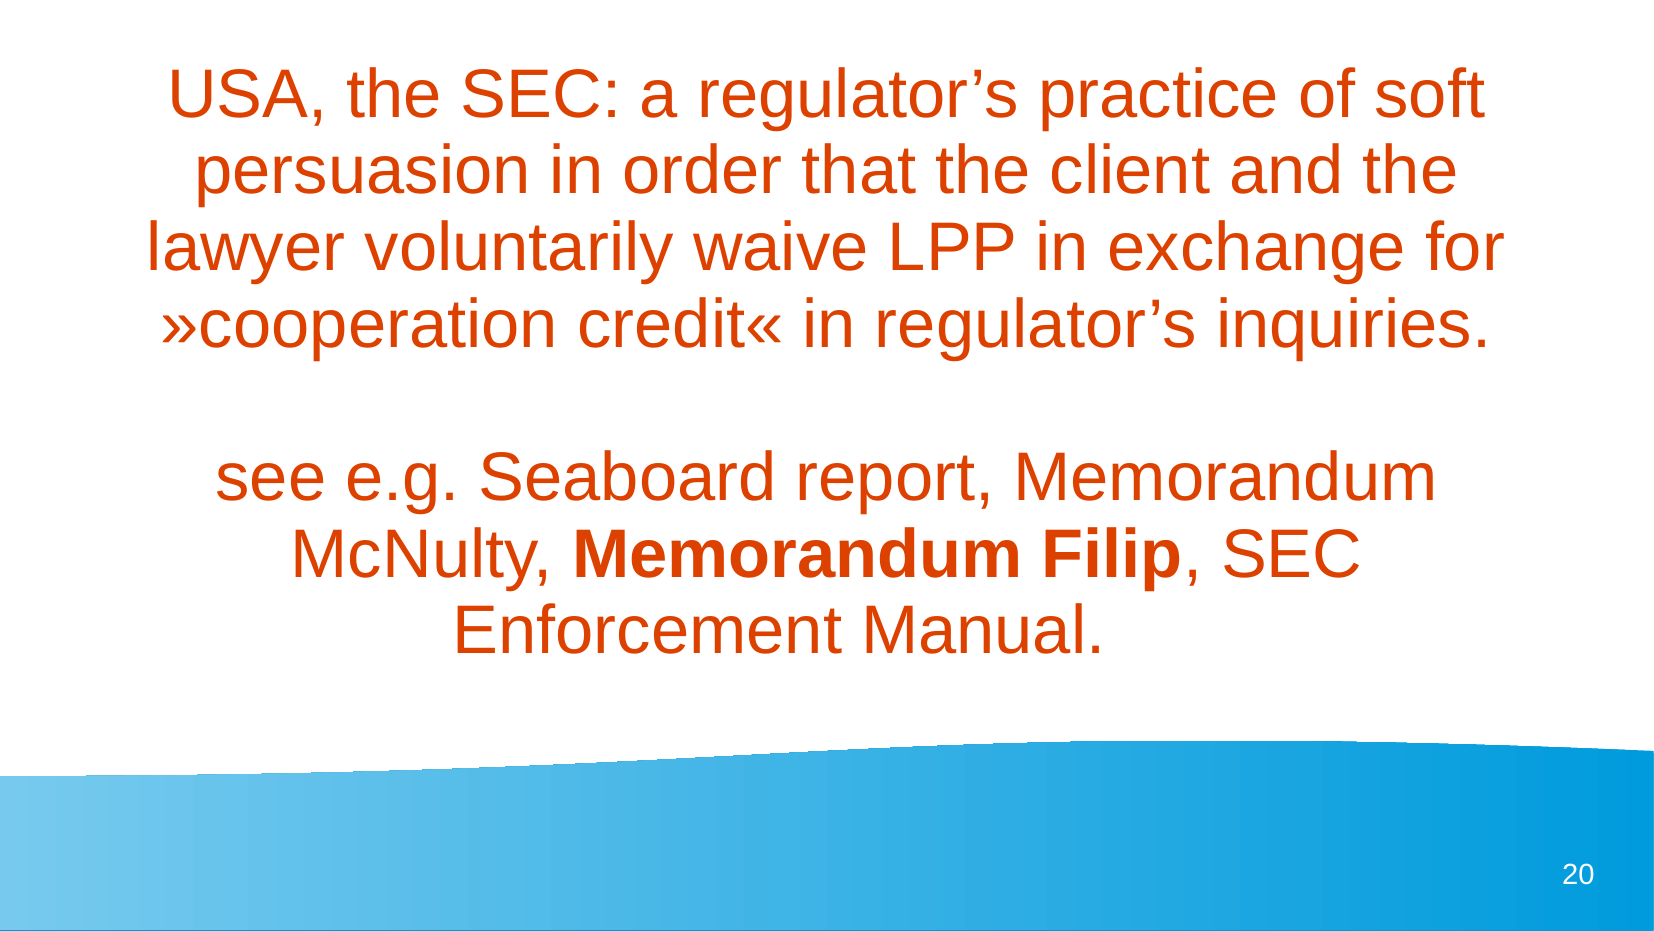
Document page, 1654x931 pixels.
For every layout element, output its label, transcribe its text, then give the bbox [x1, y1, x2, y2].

title USA, the SEC: a regulator’s practice of soft persuasion in order that the client and the lawyer voluntarily waive LPP in exchange for »cooperation credit« in regulator’s inquiries. see e.g. Seaboard report, Memorandum McNulty, Memorandum Filip, SEC Enforcement Manual. [88, 53, 1565, 668]
